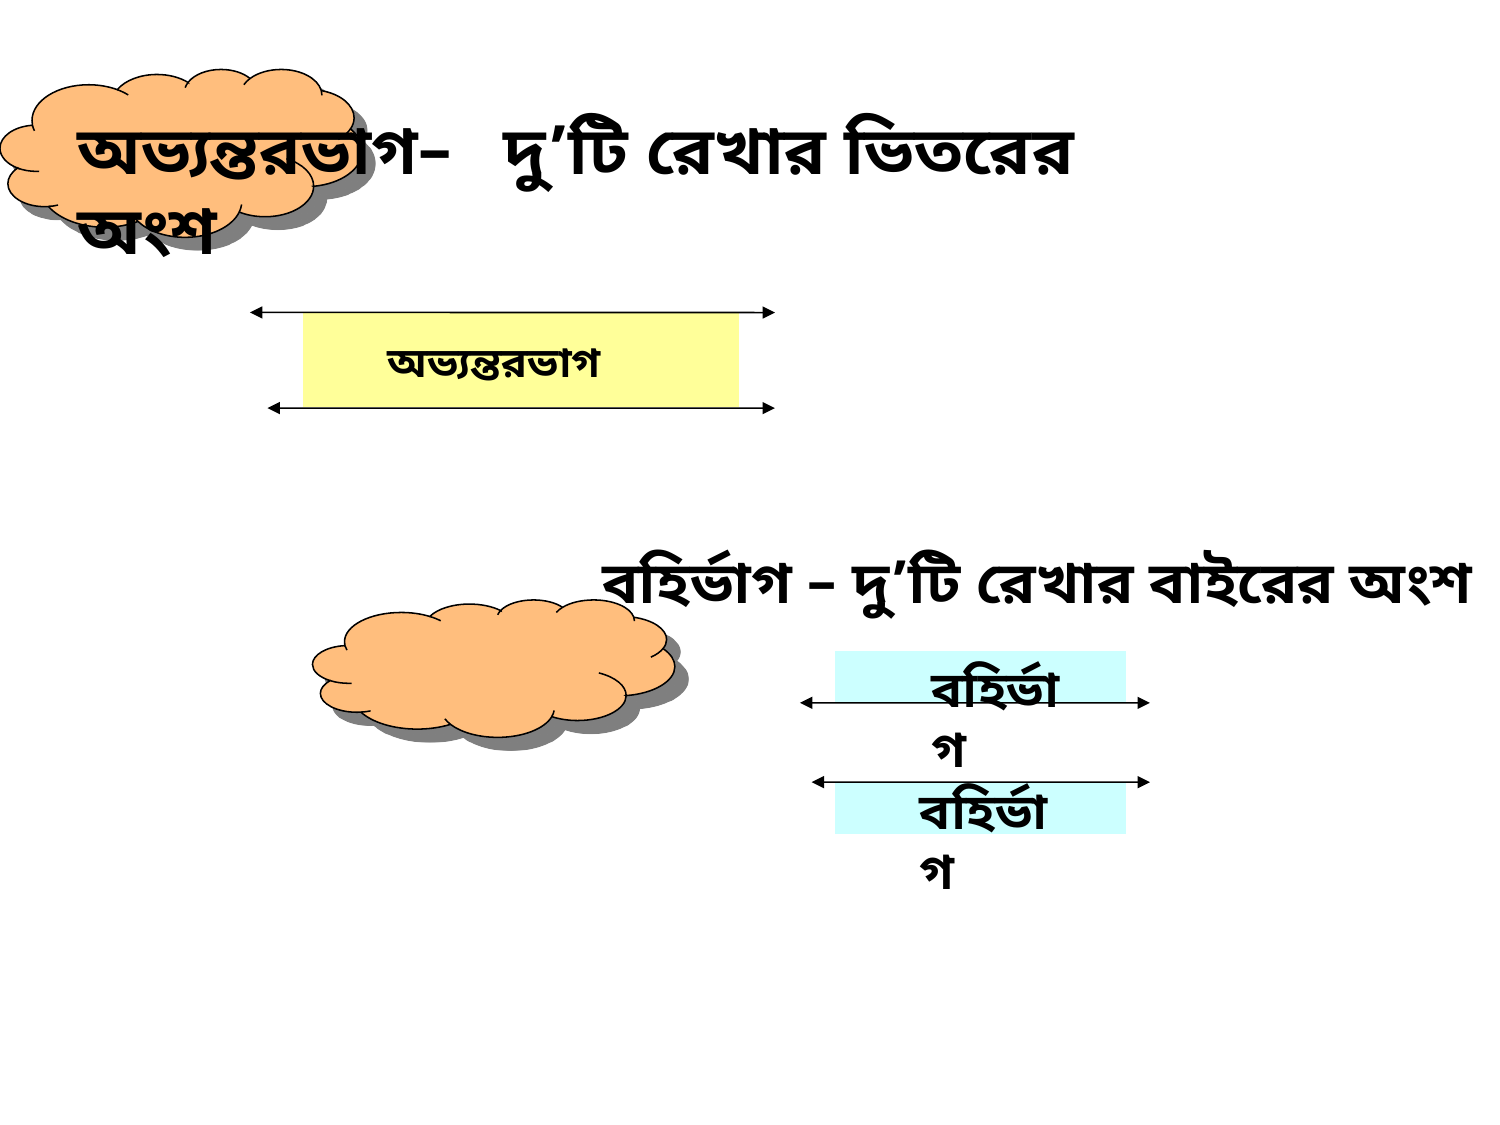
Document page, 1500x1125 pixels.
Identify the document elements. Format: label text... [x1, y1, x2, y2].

text_box [312, 599, 675, 738]
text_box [799, 649, 1151, 848]
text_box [249, 312, 776, 409]
text_box বহির্ভাগ – দু’টি রেখার বাইরের অংশ [587, 537, 1500, 623]
text_box [0, 69, 344, 218]
text_box অভ্যন্তরভাগ– দু’টি রেখার ভিতরের অংশ [62, 100, 1113, 276]
